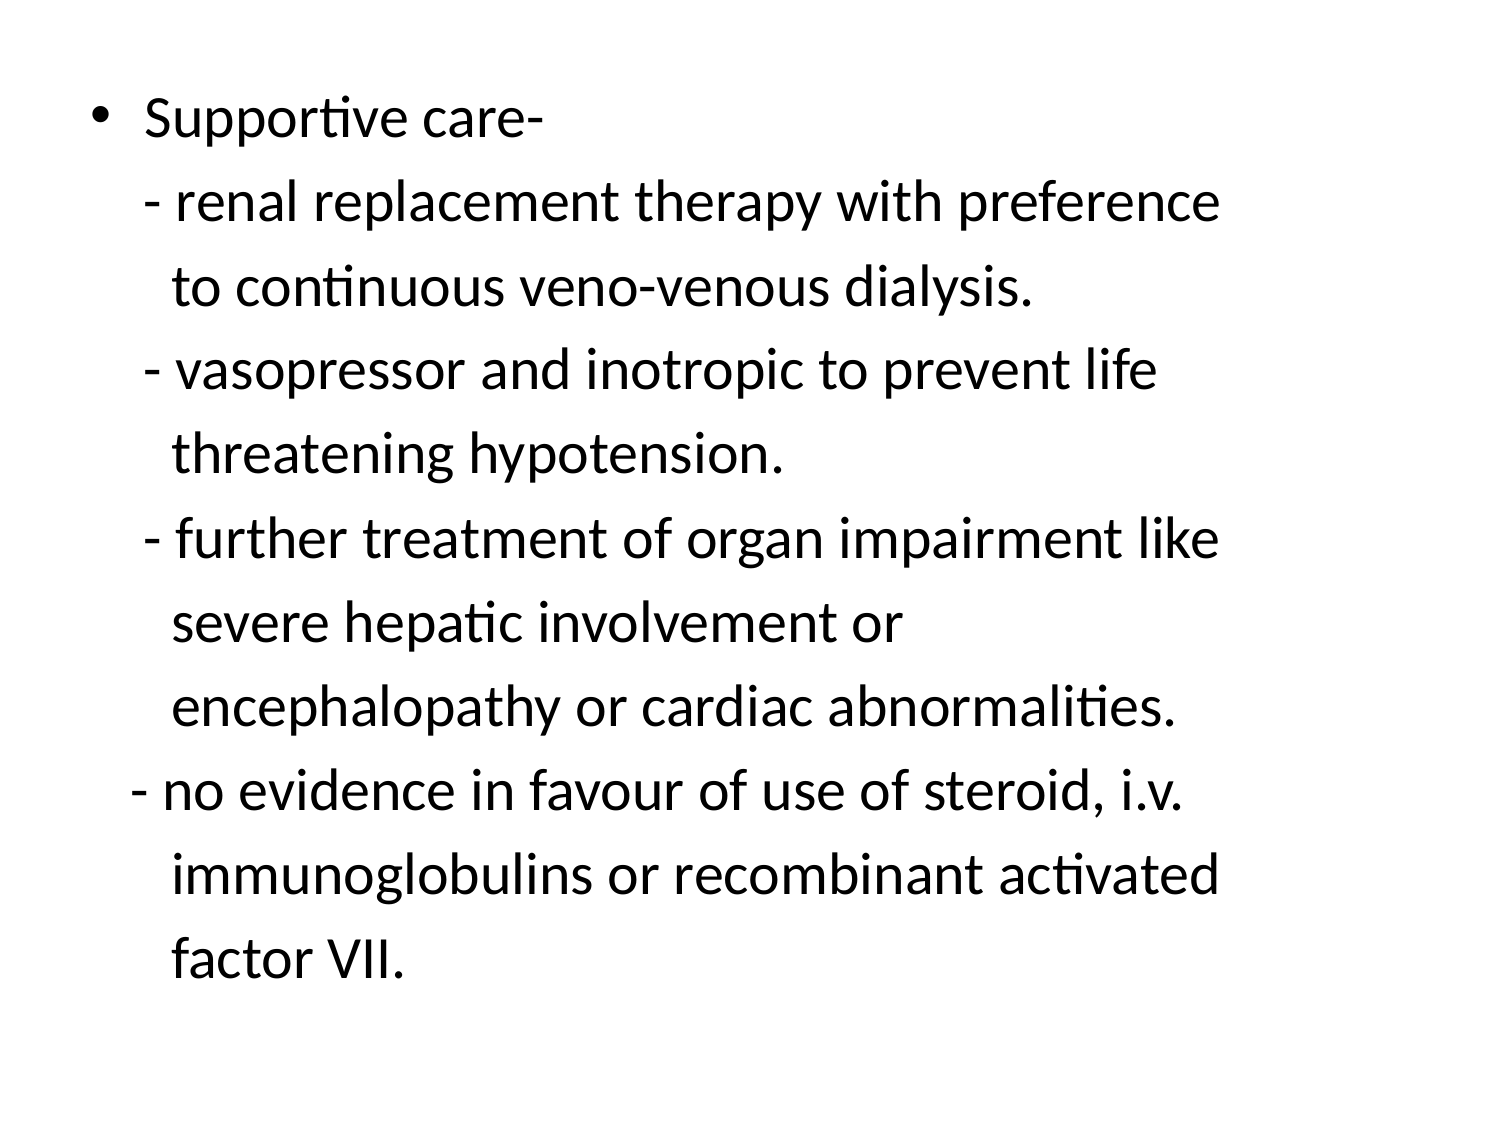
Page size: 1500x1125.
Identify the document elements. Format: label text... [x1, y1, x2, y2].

list Supportive care- - renal replacement therapy with preference to continuous veno-venous dialysis. - vasopressor and inotropic to prevent life threatening hypotension. - further treatment of organ impairment like severe hepatic involvement or encephalopathy or cardiac abnormalities. - no evidence in favour of use of steroid, i.v. immunoglobulins or recombinant activated factor VII. [75, 70, 1425, 1005]
